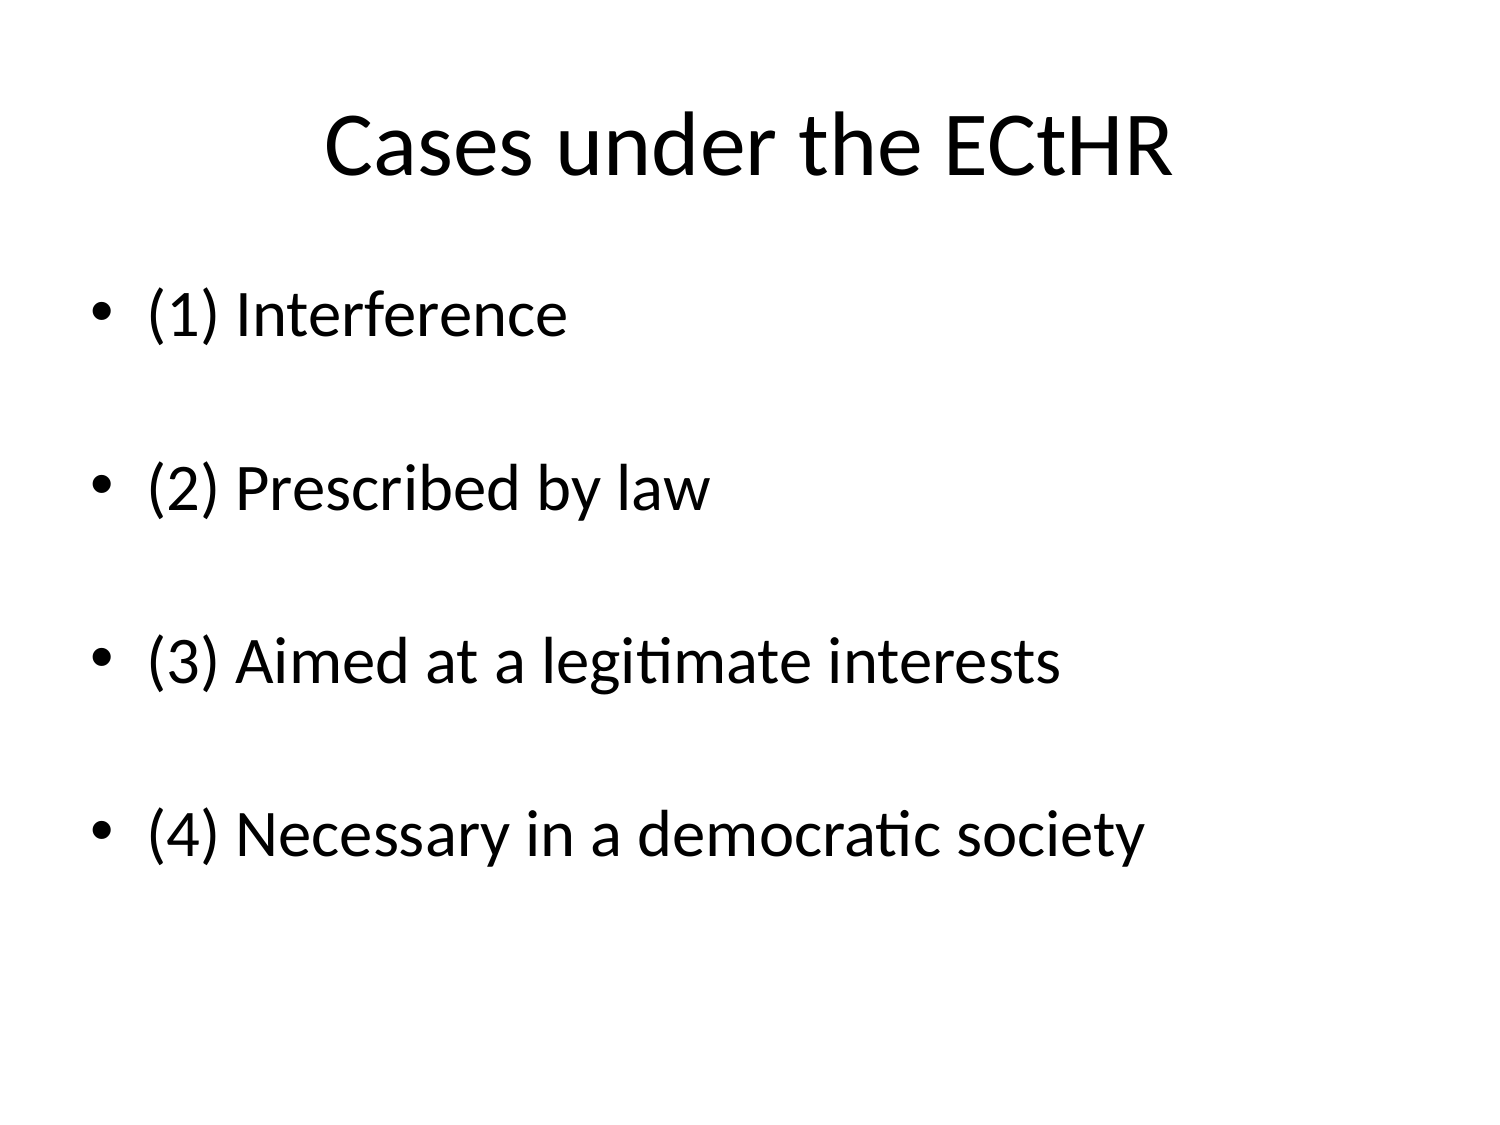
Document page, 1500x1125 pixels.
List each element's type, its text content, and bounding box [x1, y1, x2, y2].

title Cases under the ECtHR [75, 45, 1425, 233]
list (1) Interference (2) Prescribed by law (3) Aimed at a legitimate interests (4) Necessary in a democratic society [75, 262, 1425, 1005]
